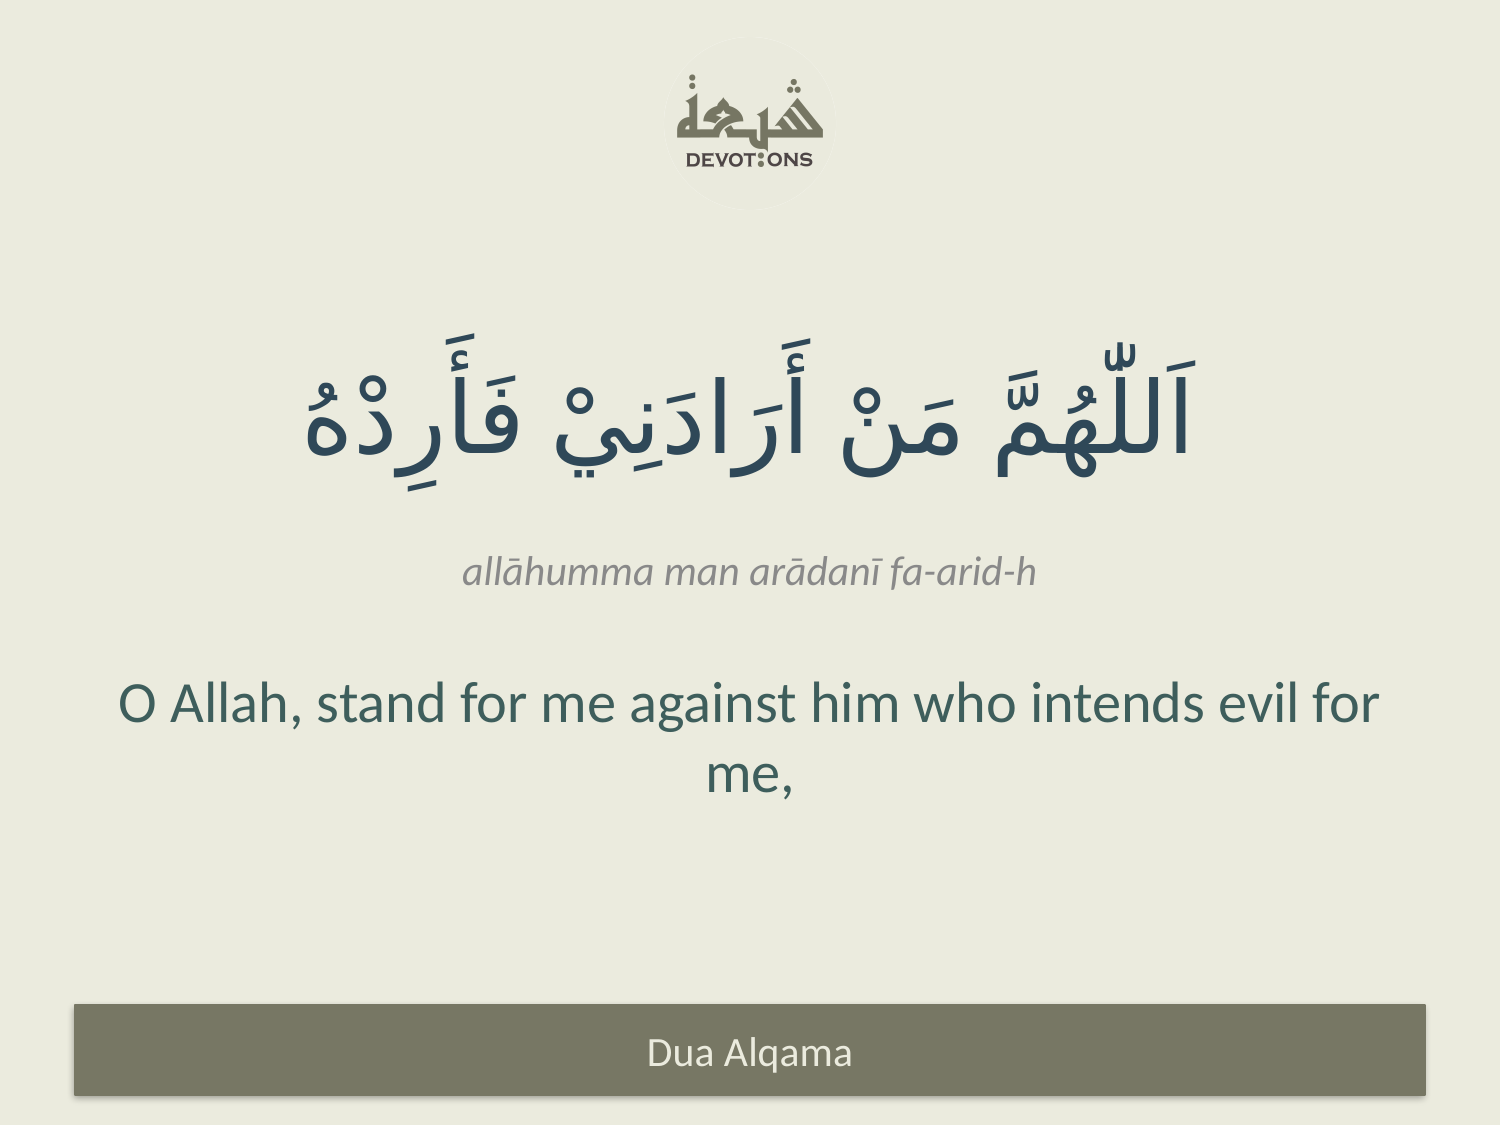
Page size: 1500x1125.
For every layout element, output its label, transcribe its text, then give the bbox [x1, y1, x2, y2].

text_box اَللّٰهُمَّ مَنْ أَرَادَنِيْ فَأَرِدْهُ allāhumma man arādanī fa-arid-h O Allah, stand for me against him who intends evil for me, [74, 346, 1425, 811]
picture [656, 29, 844, 218]
text_box [74, 1004, 1426, 1096]
text_box Dua Alqama [631, 1017, 868, 1083]
